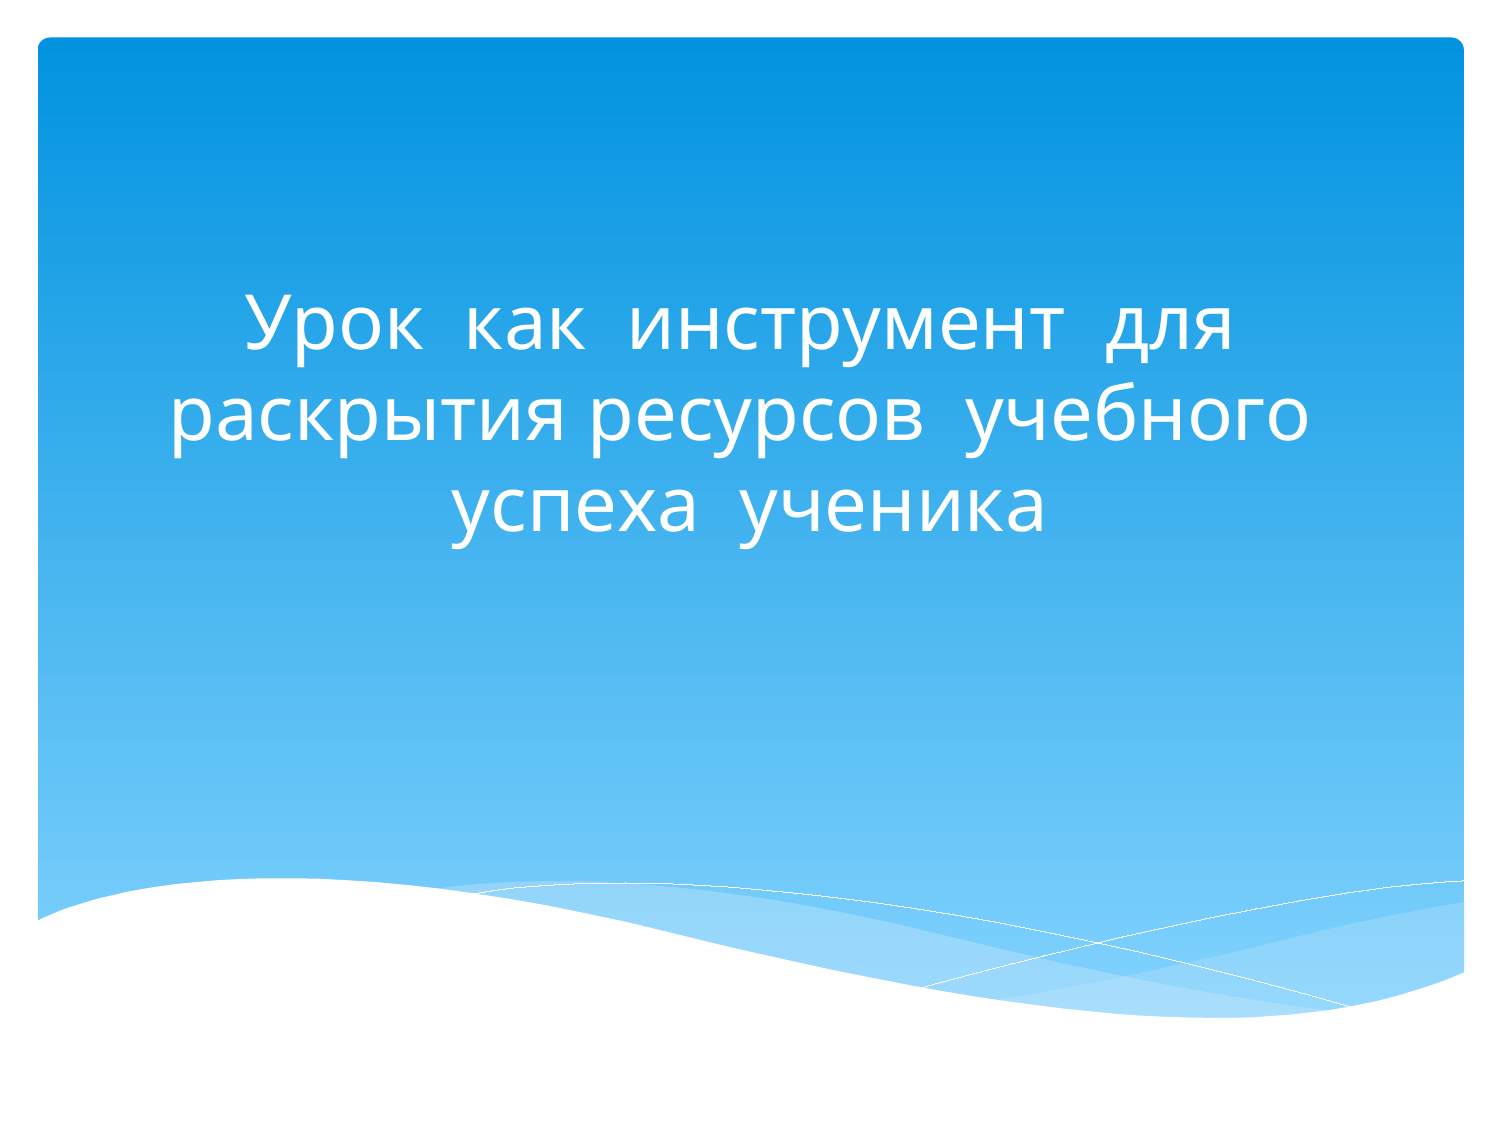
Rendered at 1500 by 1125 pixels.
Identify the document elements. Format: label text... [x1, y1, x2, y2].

title Урок как инструмент для раскрытия ресурсов учебного успеха ученика [112, 262, 1388, 555]
